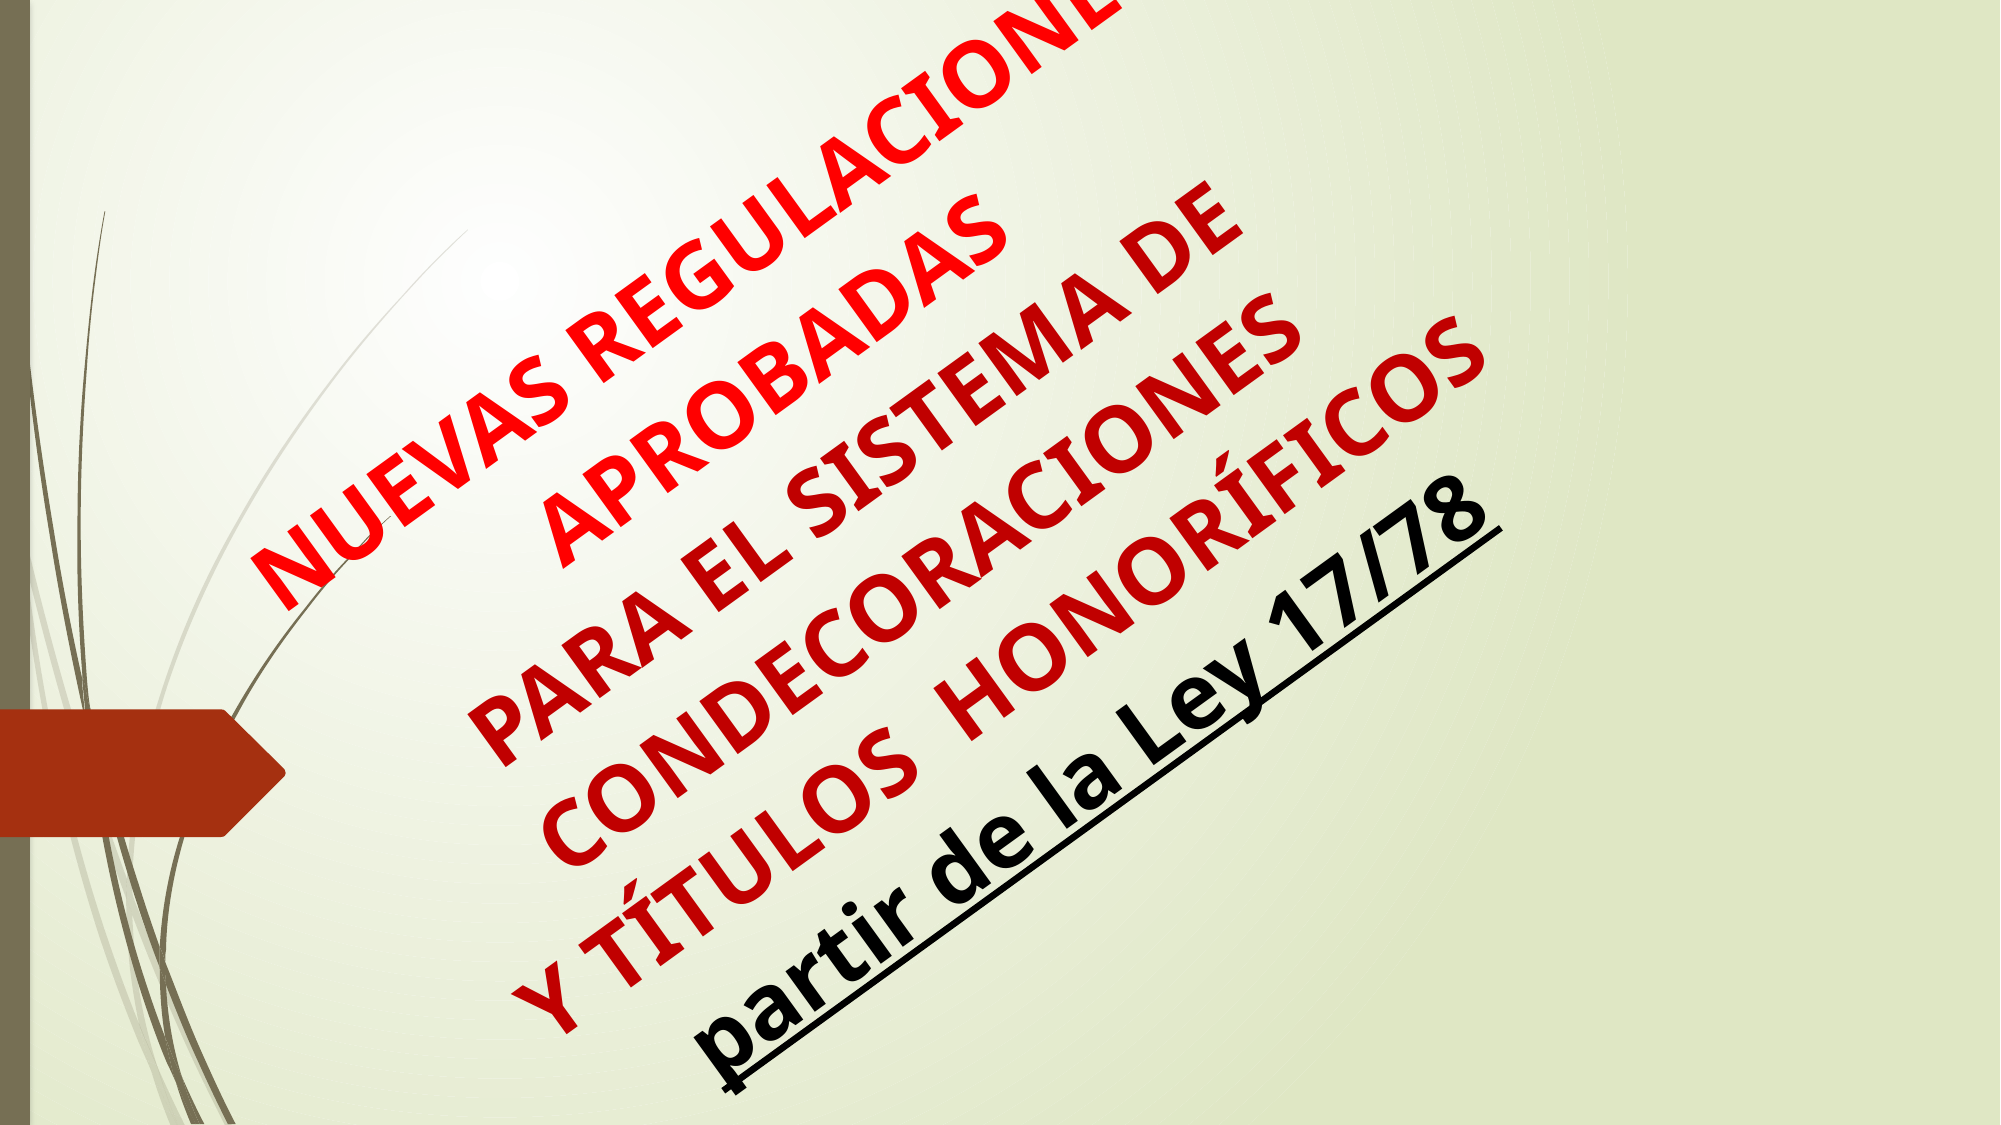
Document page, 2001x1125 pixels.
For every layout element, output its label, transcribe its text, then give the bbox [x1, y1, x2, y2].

title NUEVAS REGULACIONES APROBADAS PARA EL SISTEMA DE CONDECORACIONES Y TÍTULOS HONORÍFICOS partir de la Ley 17/78 [116, 0, 1797, 1125]
